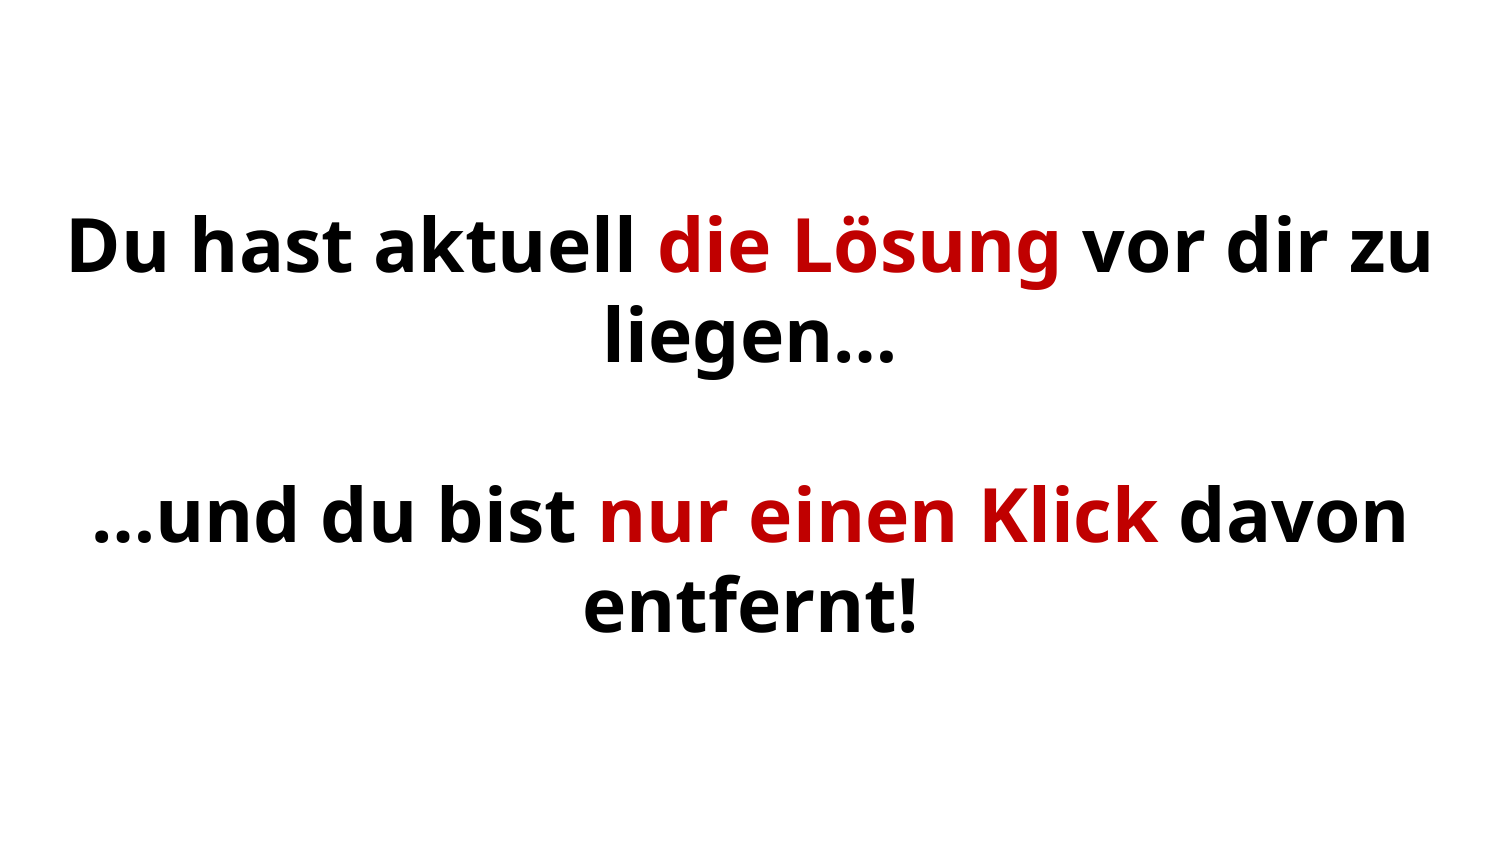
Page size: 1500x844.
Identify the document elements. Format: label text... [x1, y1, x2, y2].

title Du hast aktuell die Lösung vor dir zu liegen… …und du bist nur einen Klick davon entfernt! [41, 69, 1460, 777]
